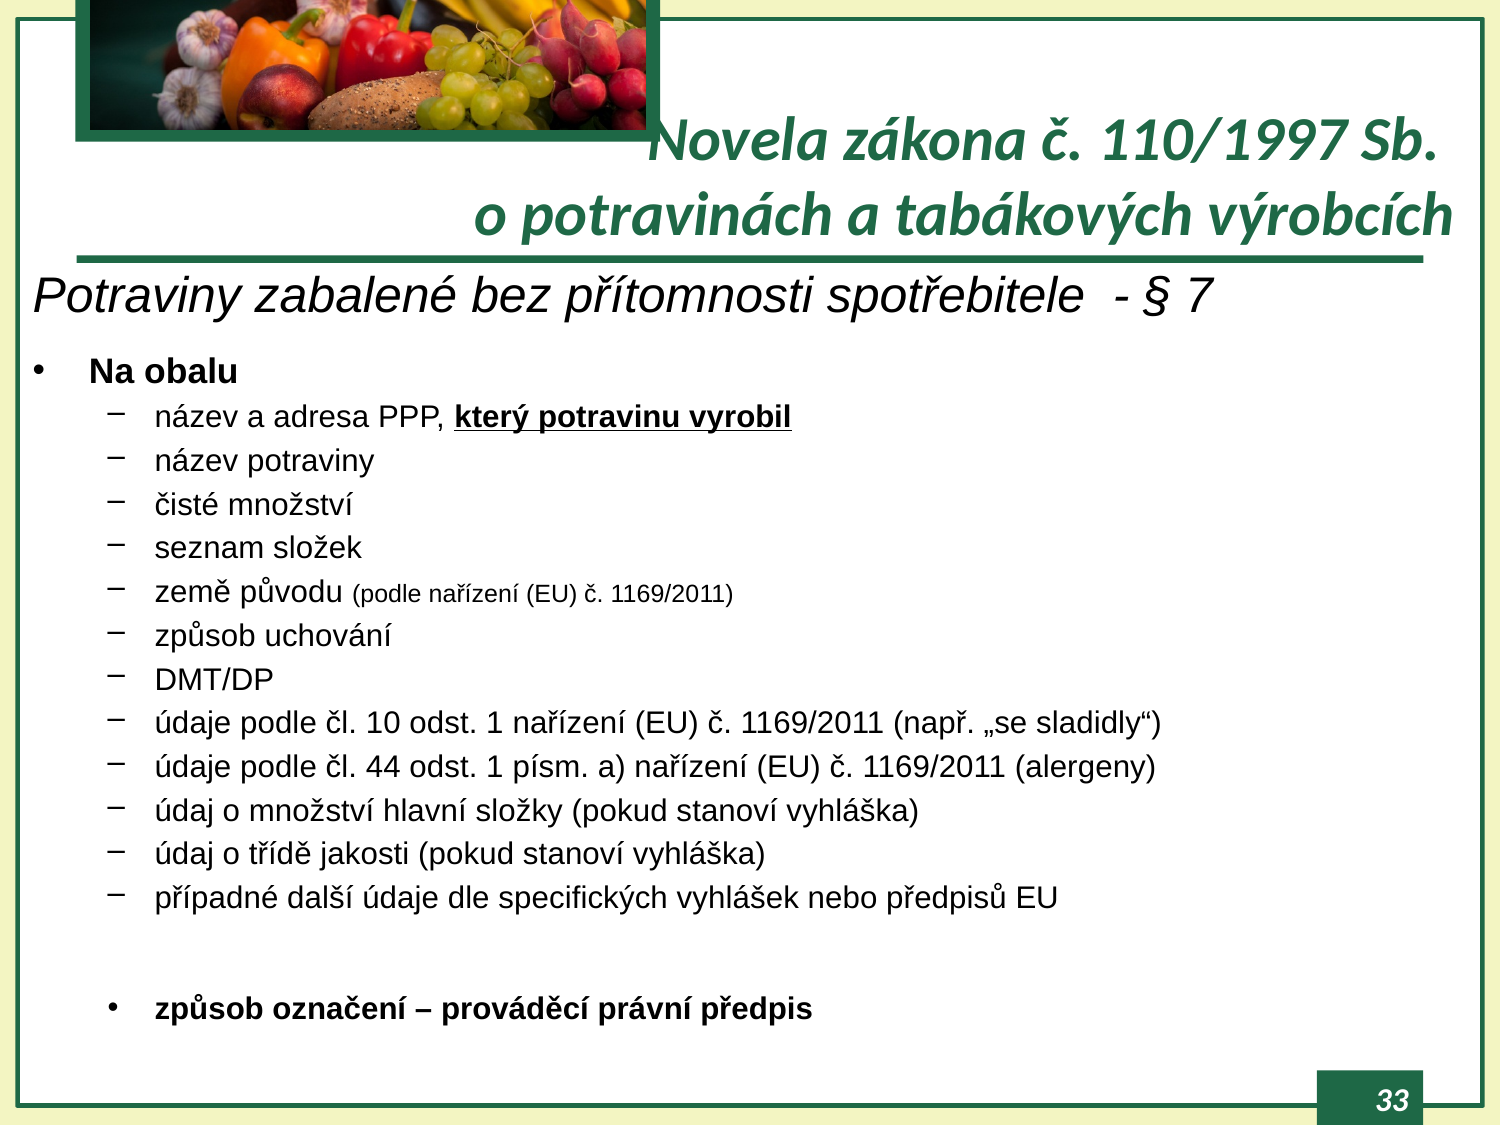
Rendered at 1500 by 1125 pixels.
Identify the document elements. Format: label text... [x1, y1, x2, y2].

picture [90, 0, 646, 45]
title Novela zákona č. 110/1997 Sb. o potravinách a tabákových výrobcích [75, 45, 1471, 256]
list Potraviny zabalené bez přítomnosti spotřebitele - § 7 Na obalu název a adresa PPP, který potravinu vyrobil název potraviny čisté množství seznam složek země původu (podle nařízení (EU) č. 1169/2011) způsob uchování DMT/DP údaje podle čl. 10 odst. 1 nařízení (EU) č. 1169/2011 (např. „se sladidly“) údaje podle čl. 44 odst. 1 písm. a) nařízení (EU) č. 1169/2011 (alergeny) údaj o množství hlavní složky (pokud stanoví vyhláška) údaj o třídě jakosti (pokud stanoví vyhláška) případné další údaje dle specifických vyhlášek nebo předpisů EU způsob označení – prováděcí právní předpis [17, 255, 1483, 1106]
